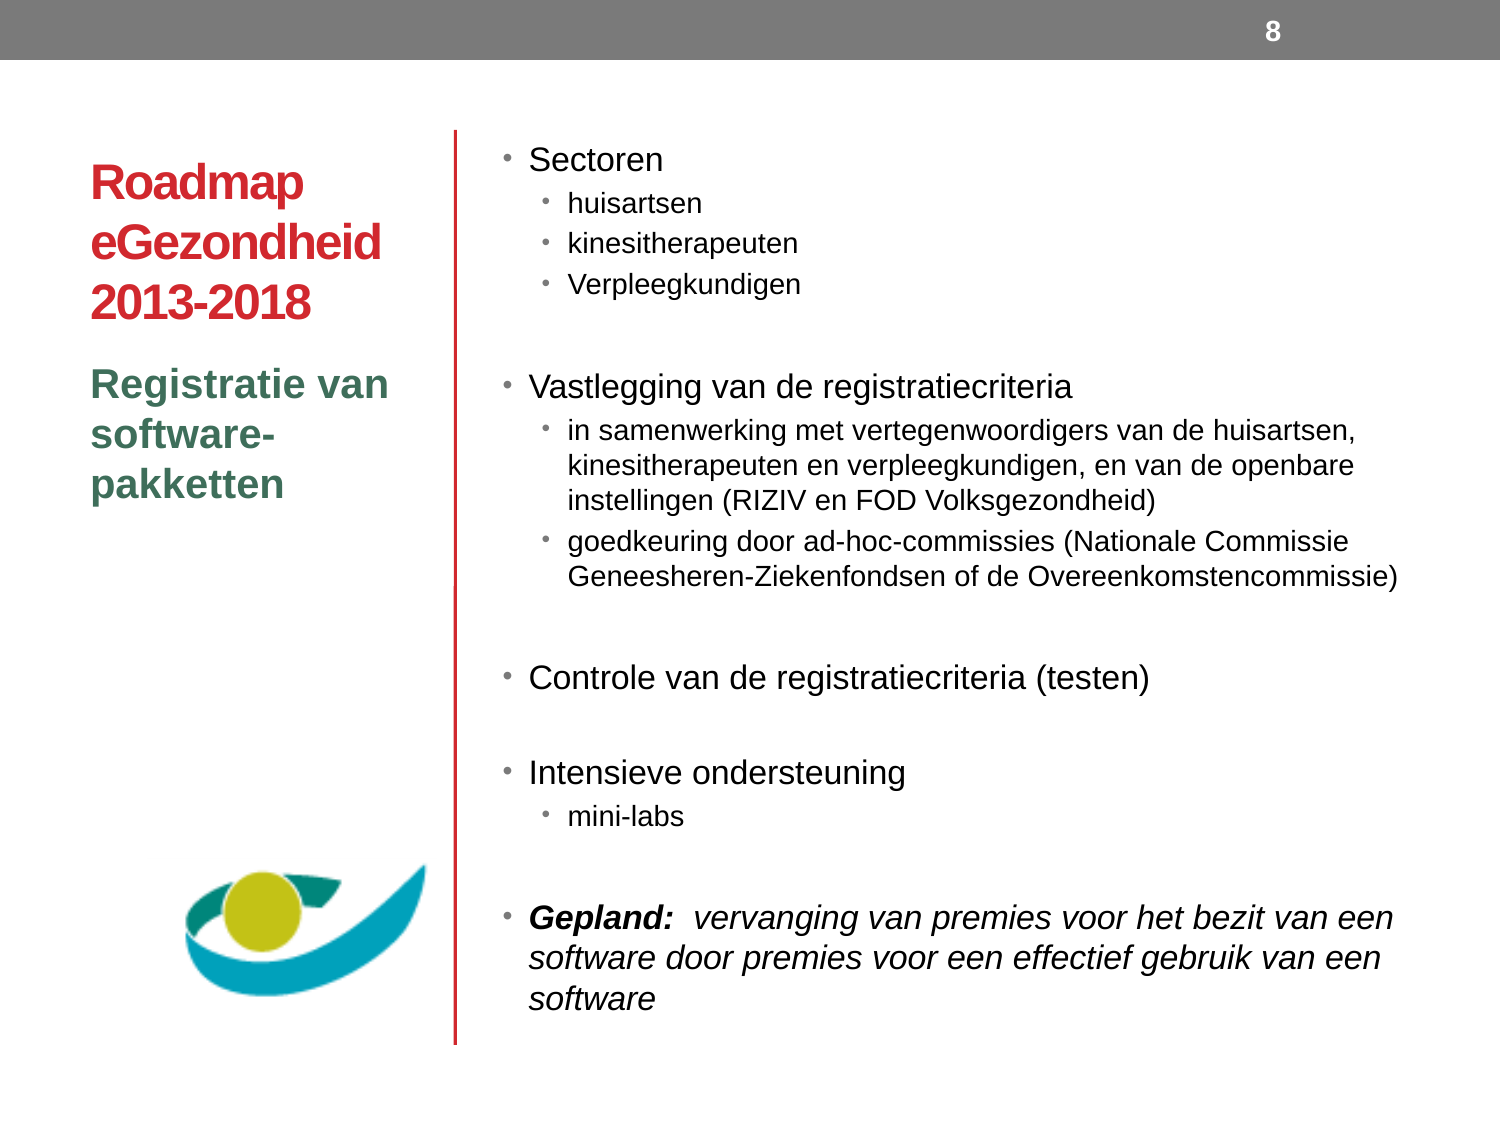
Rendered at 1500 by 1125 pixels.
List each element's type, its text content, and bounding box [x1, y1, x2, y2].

list Sectoren huisartsen kinesitherapeuten Verpleegkundigen Vastlegging van de registratiecriteria in samenwerking met vertegenwoordigers van de huisartsen, kinesitherapeuten en verpleegkundigen, en van de openbare instellingen (RIZIV en FOD Volksgezondheid) goedkeuring door ad-hoc-commissies (Nationale Commissie Geneesheren-Ziekenfondsen of de Overeenkomstencommissie) Controle van de registratiecriteria (testen) Intensieve ondersteuning mini-labs Gepland: vervanging van premies voor het bezit van een software door premies voor een effectief gebruik van een software [487, 129, 1425, 1045]
slide_number 8 [1250, 3, 1425, 57]
title Roadmap eGezondheid 2013-2018 [75, 129, 426, 337]
list Registratie van software-pakketten [75, 349, 426, 1046]
picture [147, 857, 437, 1004]
